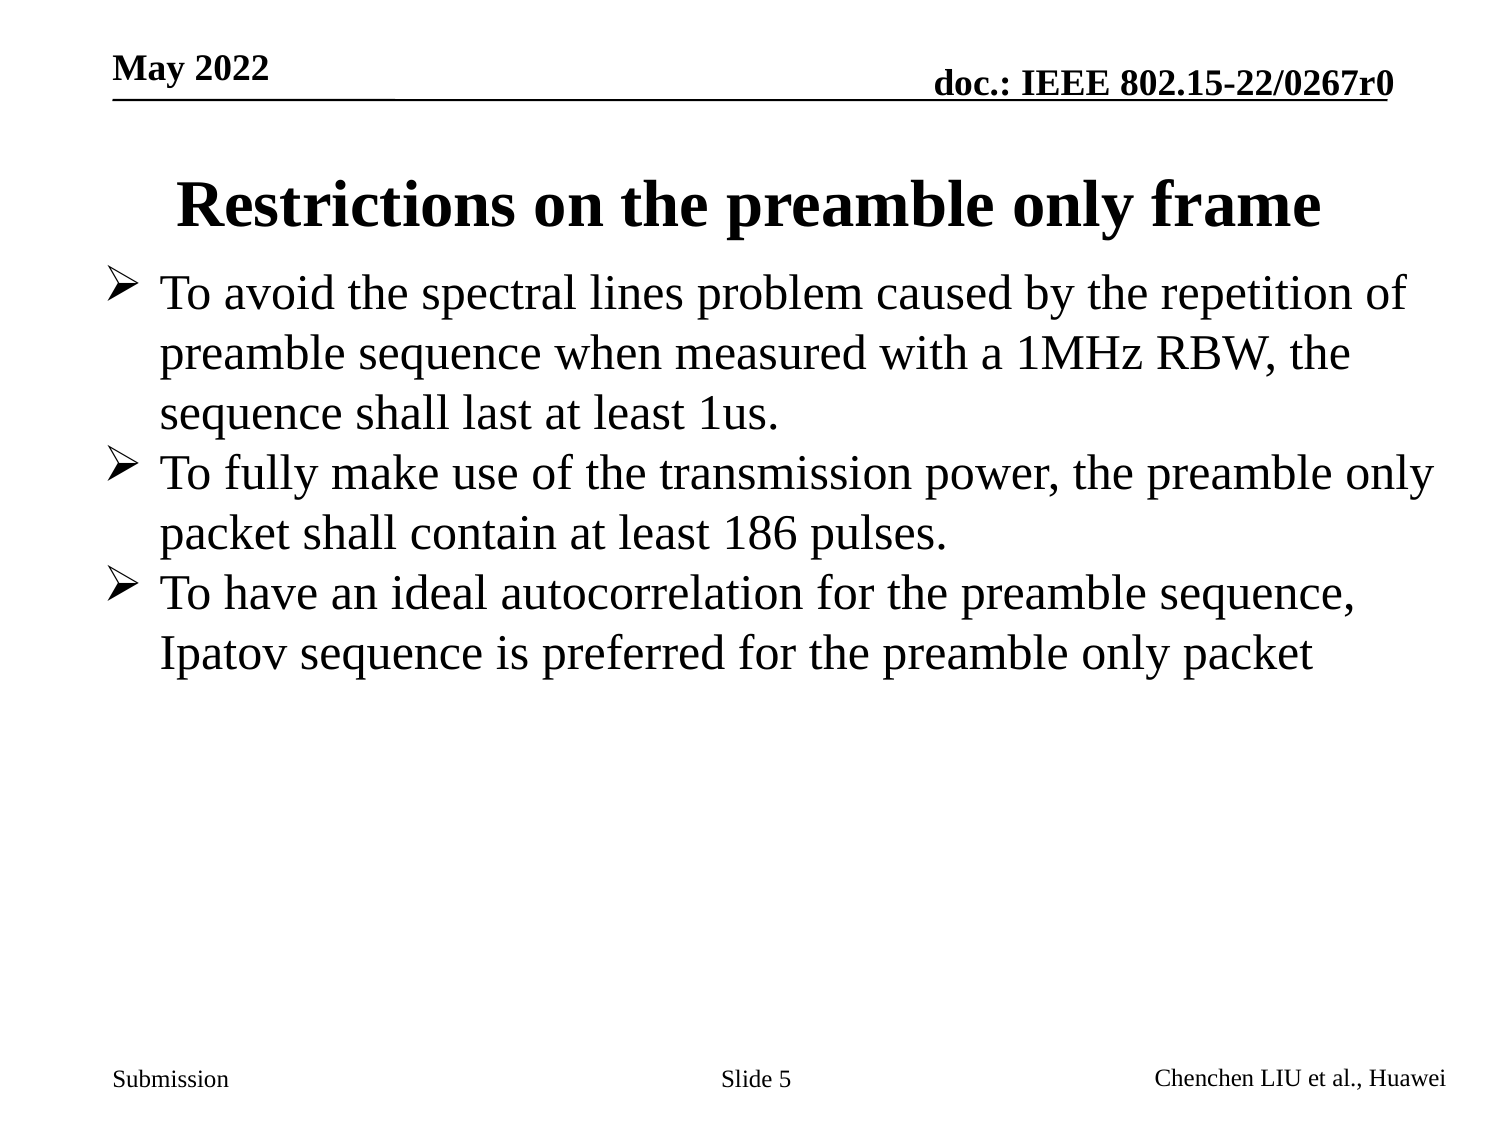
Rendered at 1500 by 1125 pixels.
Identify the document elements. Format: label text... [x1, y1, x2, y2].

slide_number Slide 5 [712, 1061, 800, 1123]
text_box To avoid the spectral lines problem caused by the repetition of preamble sequence when measured with a 1MHz RBW, the sequence shall last at least 1us. To fully make use of the transmission power, the preamble only packet shall contain at least 186 pulses. To have an ideal autocorrelation for the preamble sequence, Ipatov sequence is preferred for the preamble only packet [88, 251, 1459, 747]
title Restrictions on the preamble only frame [112, 112, 1388, 251]
